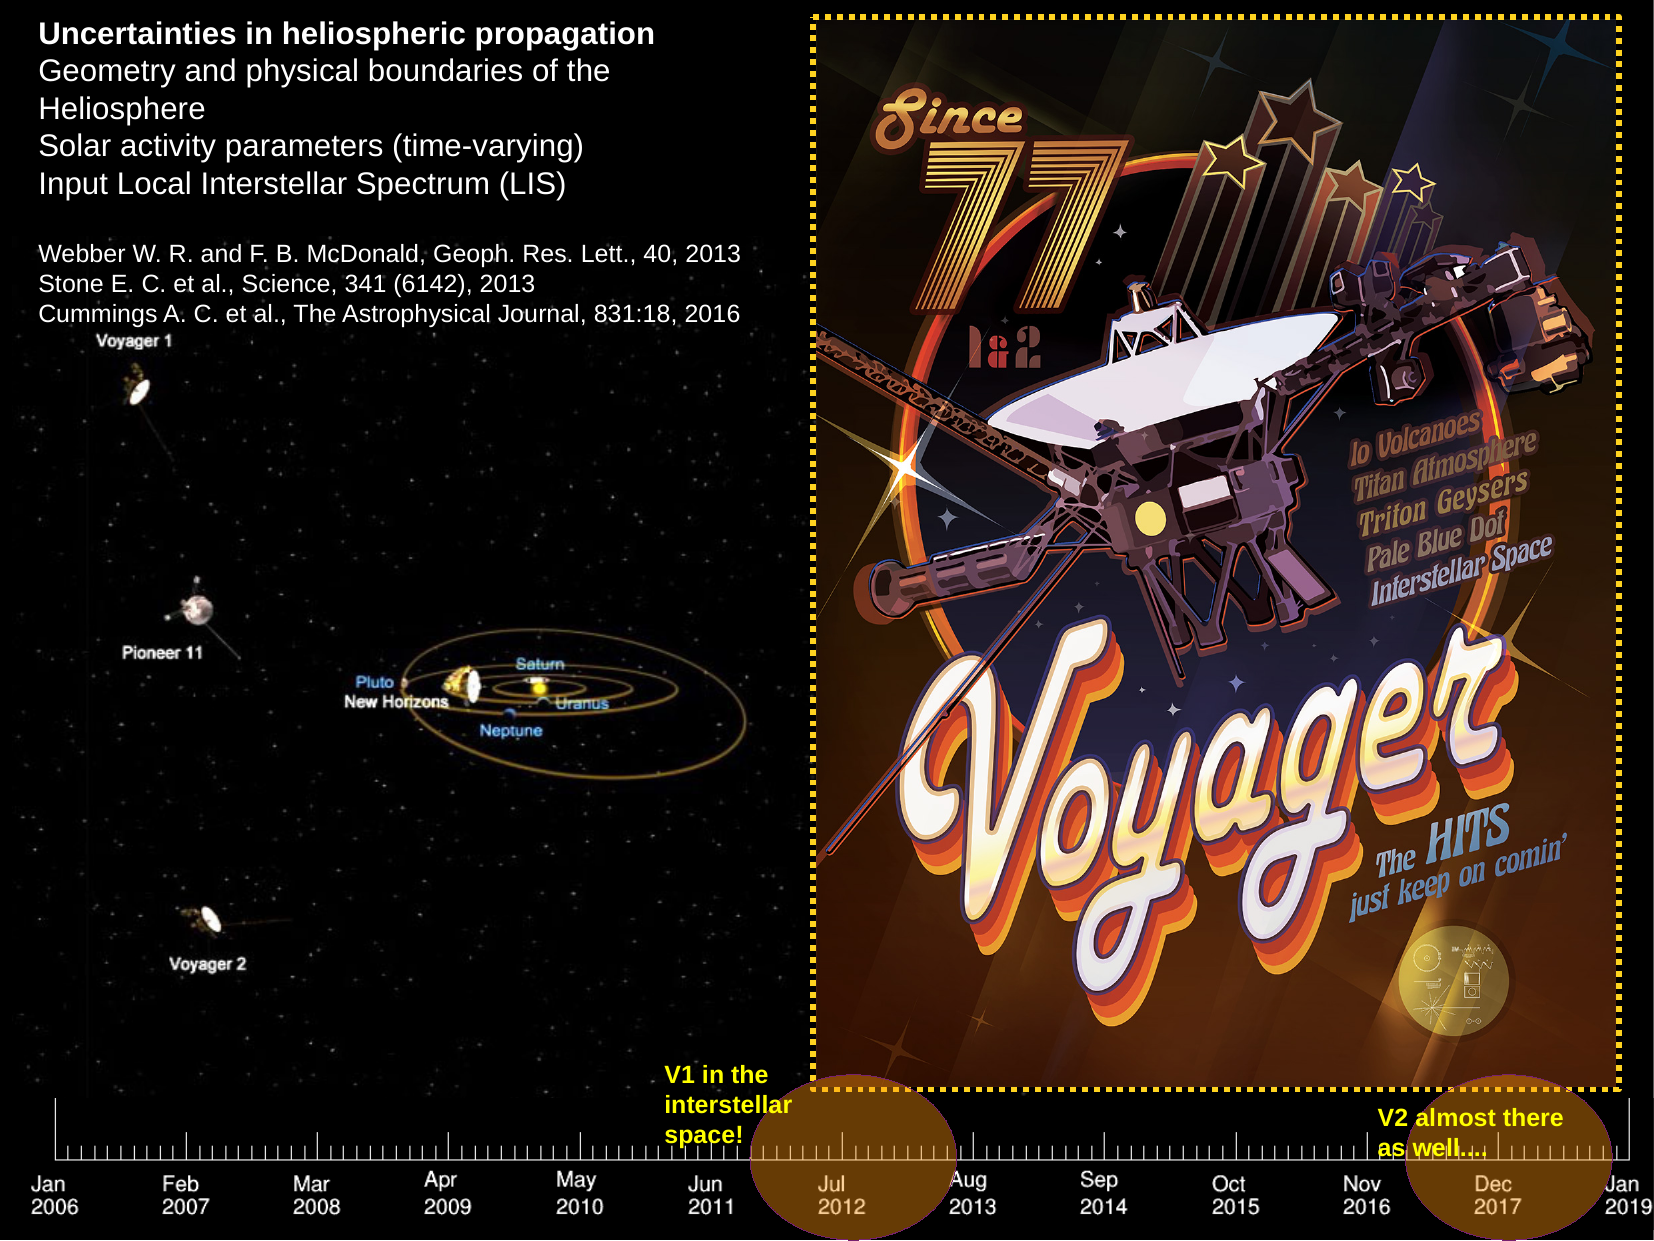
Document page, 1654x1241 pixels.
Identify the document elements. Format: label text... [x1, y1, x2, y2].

text_box Uncertainties in heliospheric propagation Geometry and physical boundaries of the Heliosphere Solar activity parameters (time-varying) Input Local Interstellar Spectrum (LIS) Webber W. R. and F. B. McDonald, Geoph. Res. Lett., 40, 2013 Stone E. C. et al., Science, 341 (6142), 2013 Cummings A. C. et al., The Astrophysical Journal, 831:18, 2016 [23, 5, 768, 234]
picture [11, 19, 1654, 1230]
